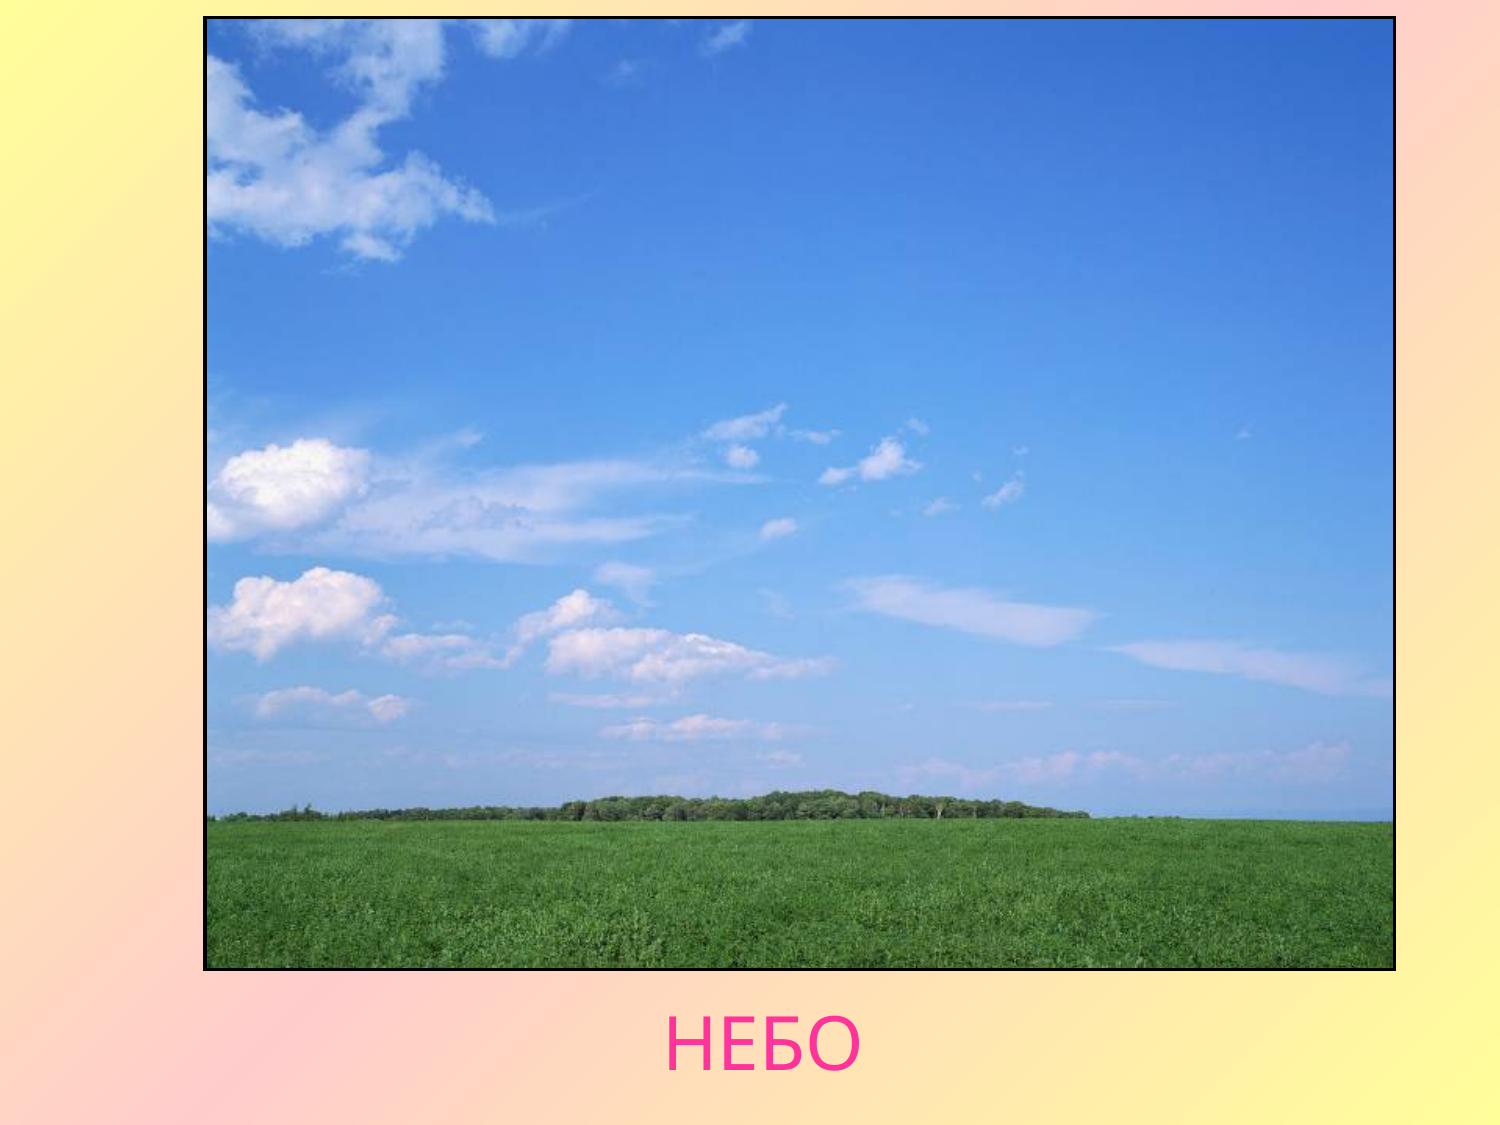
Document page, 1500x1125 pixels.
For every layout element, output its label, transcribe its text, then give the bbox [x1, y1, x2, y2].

title НЕБО [88, 987, 1439, 1093]
picture [206, 18, 1394, 969]
